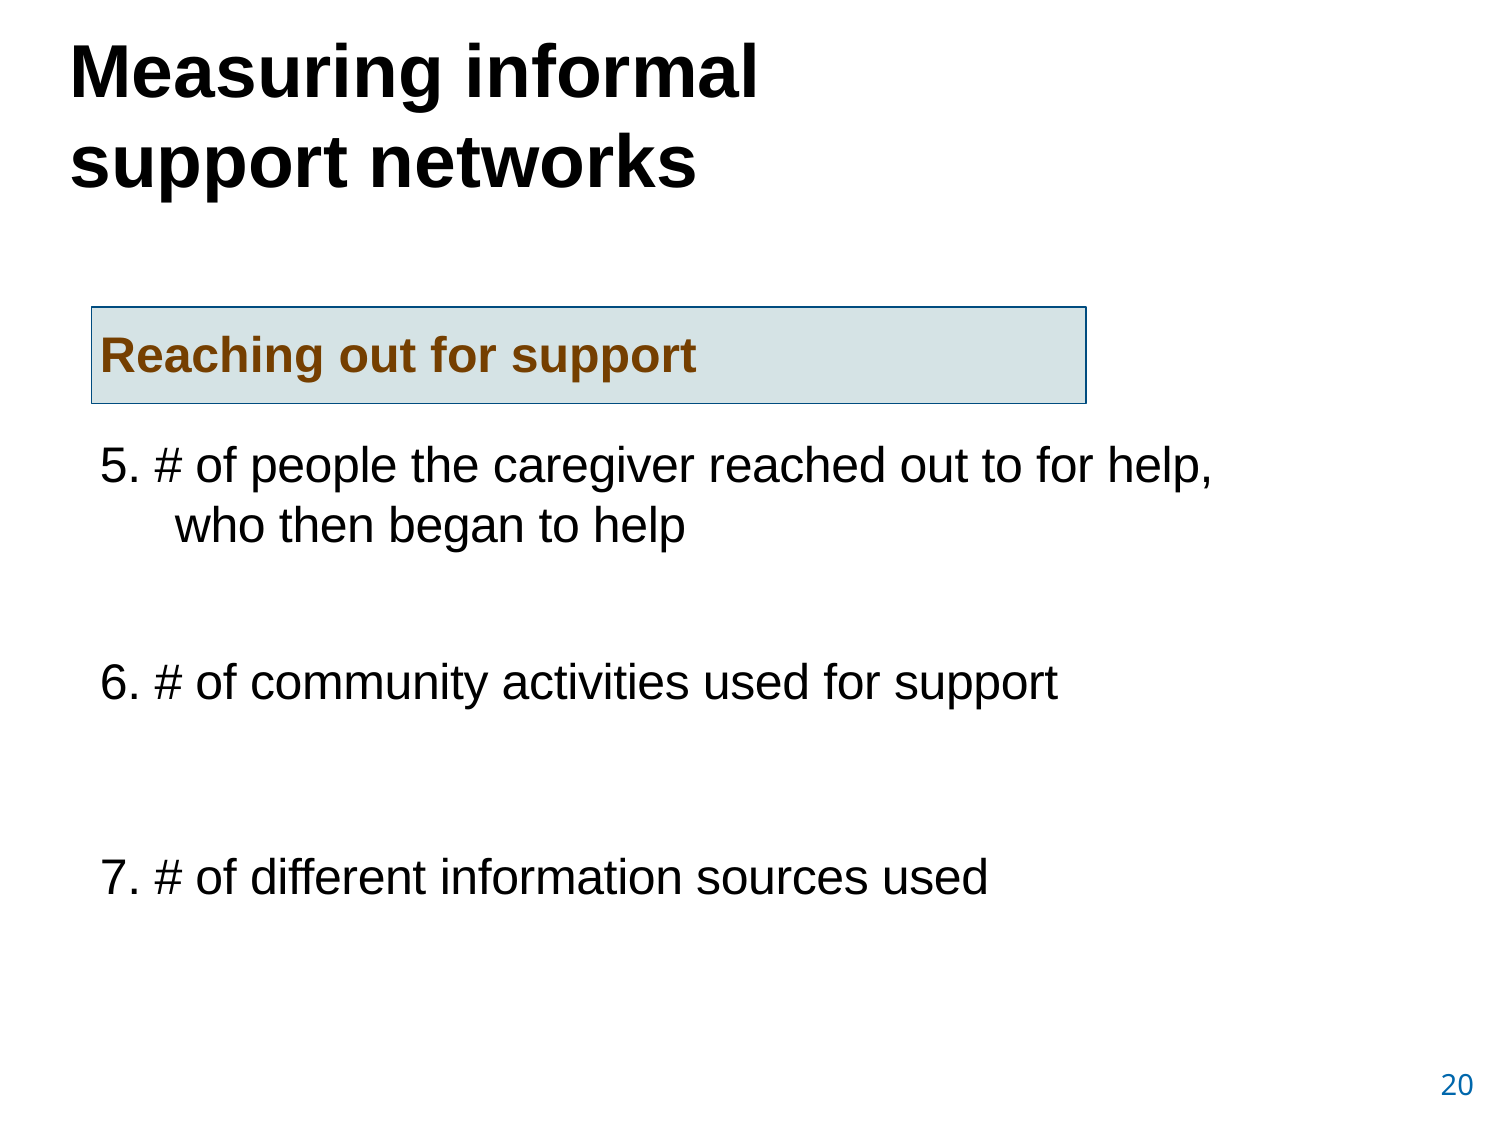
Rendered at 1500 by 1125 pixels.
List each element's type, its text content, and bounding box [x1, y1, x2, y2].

text_box Reaching out for support 5. # of people the caregiver reached out to for help, who then began to help 6. # of community activities used for support 7. # of different information sources used [85, 314, 1232, 957]
text_box [89, 305, 1088, 314]
slide_number 20 [1176, 1037, 1490, 1114]
title Measuring informal support networks [69, 83, 1244, 203]
